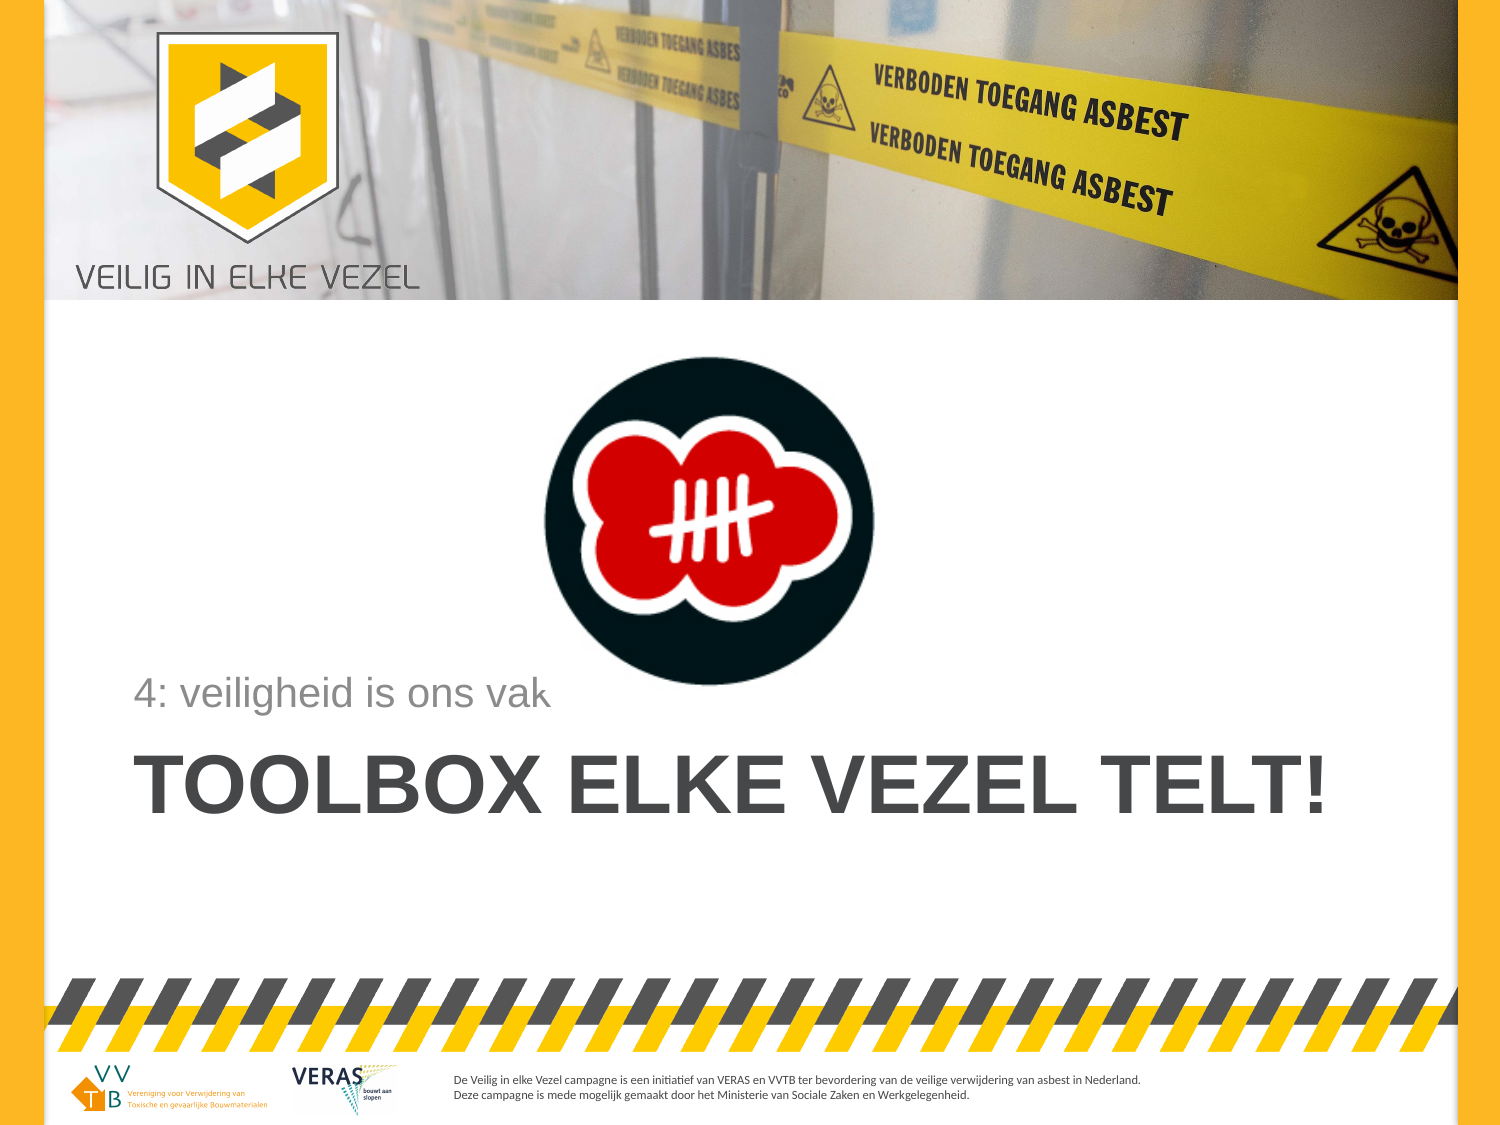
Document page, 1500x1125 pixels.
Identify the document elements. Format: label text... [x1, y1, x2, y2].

picture [541, 353, 880, 691]
picture [292, 1065, 397, 1116]
picture [71, 1065, 267, 1111]
picture [45, 978, 1458, 1052]
title toolbox ELKE VEZEL TELT! [118, 723, 1394, 947]
picture [44, 0, 1458, 327]
list 4: veiligheid is ons vak [118, 476, 1394, 723]
